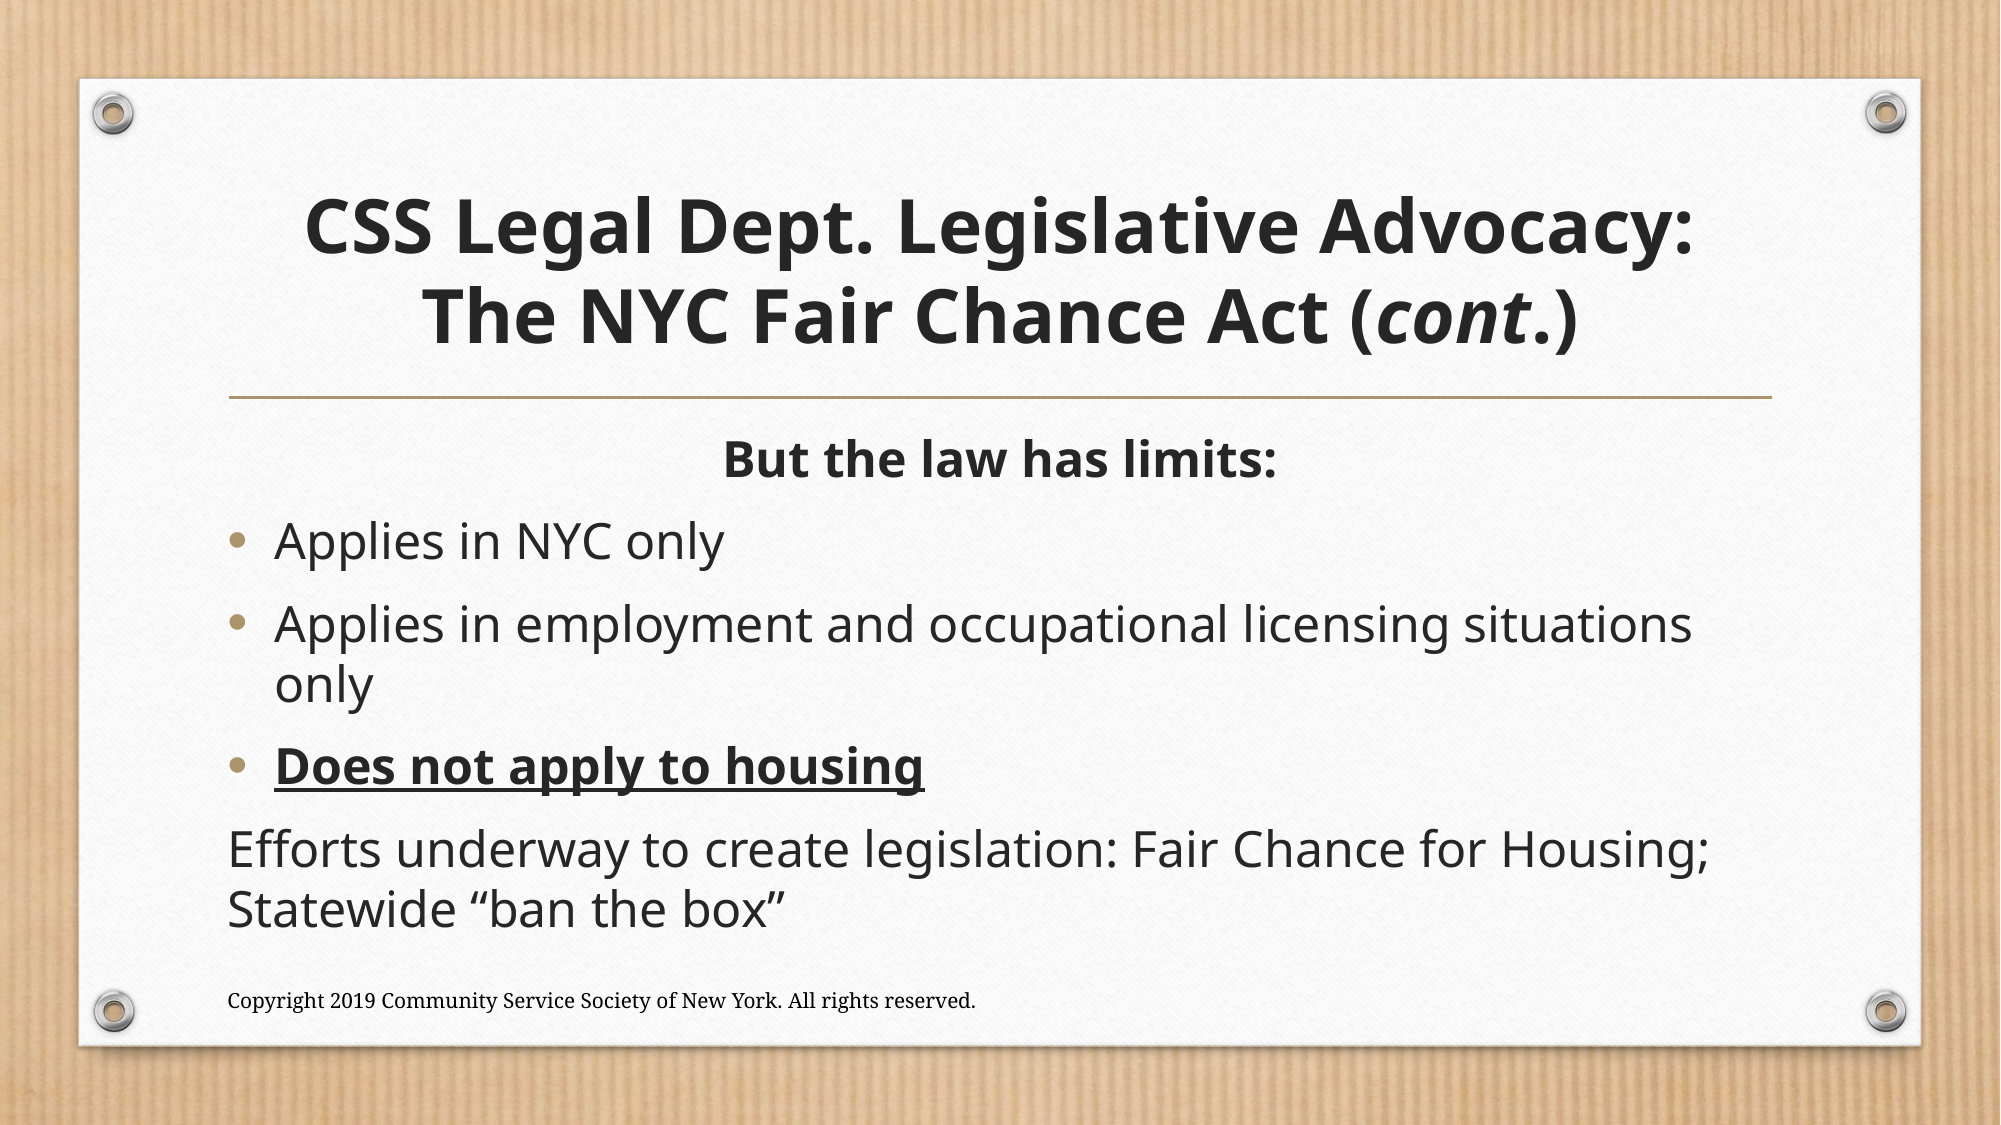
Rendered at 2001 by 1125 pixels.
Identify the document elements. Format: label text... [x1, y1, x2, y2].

title CSS Legal Dept. Legislative Advocacy: The NYC Fair Chance Act (cont.) [212, 161, 1788, 375]
footer Copyright 2019 Community Service Society of New York. All rights reserved. [212, 979, 1411, 1025]
picture [0, 0, 2001, 1125]
list But the law has limits: Applies in NYC only Applies in employment and occupational licensing situations only Does not apply to housing Efforts underway to create legislation: Fair Chance for Housing; Statewide “ban the box” [212, 419, 1788, 964]
